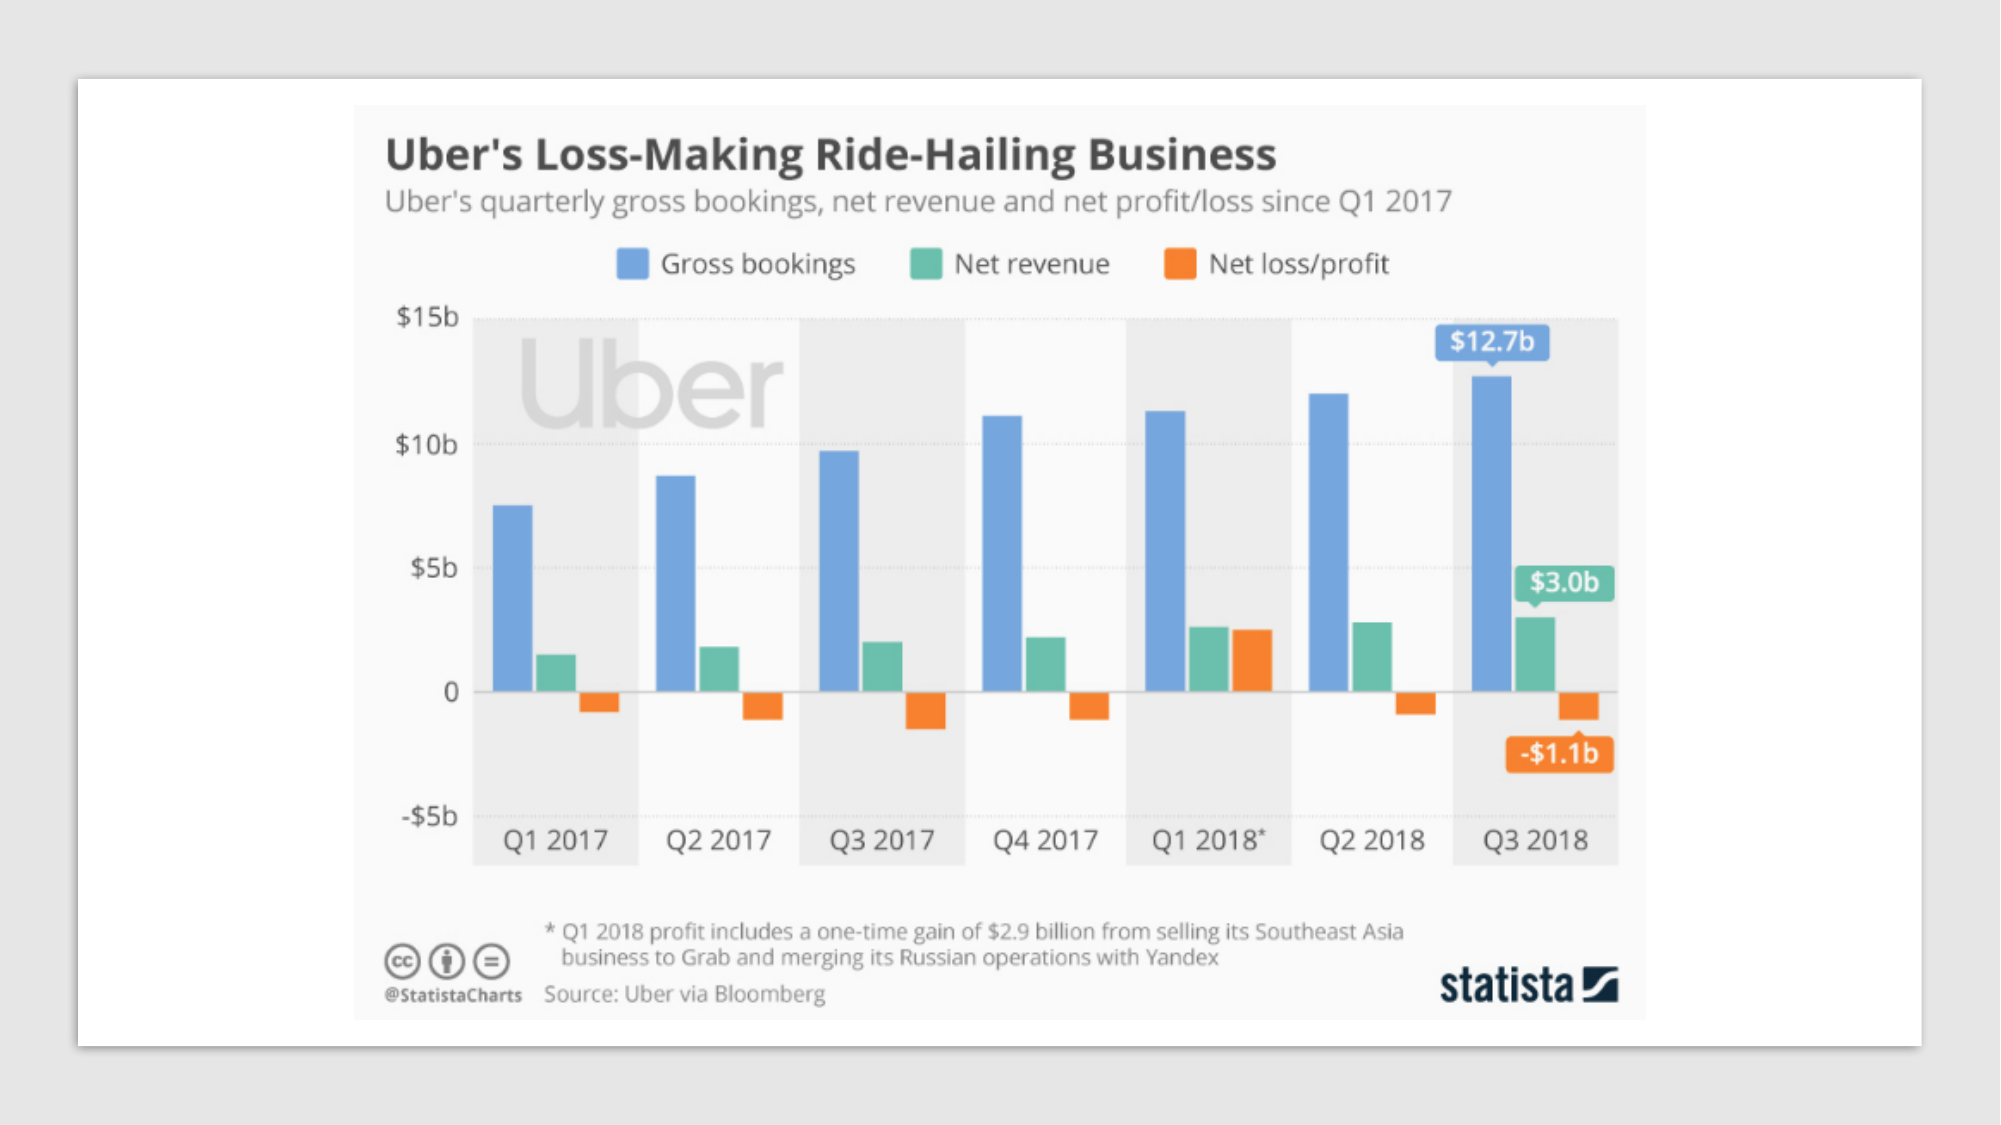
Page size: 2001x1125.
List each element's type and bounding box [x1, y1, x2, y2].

picture [354, 105, 1646, 1020]
text_box [0, 1, 2000, 1125]
text_box [77, 78, 1923, 1047]
